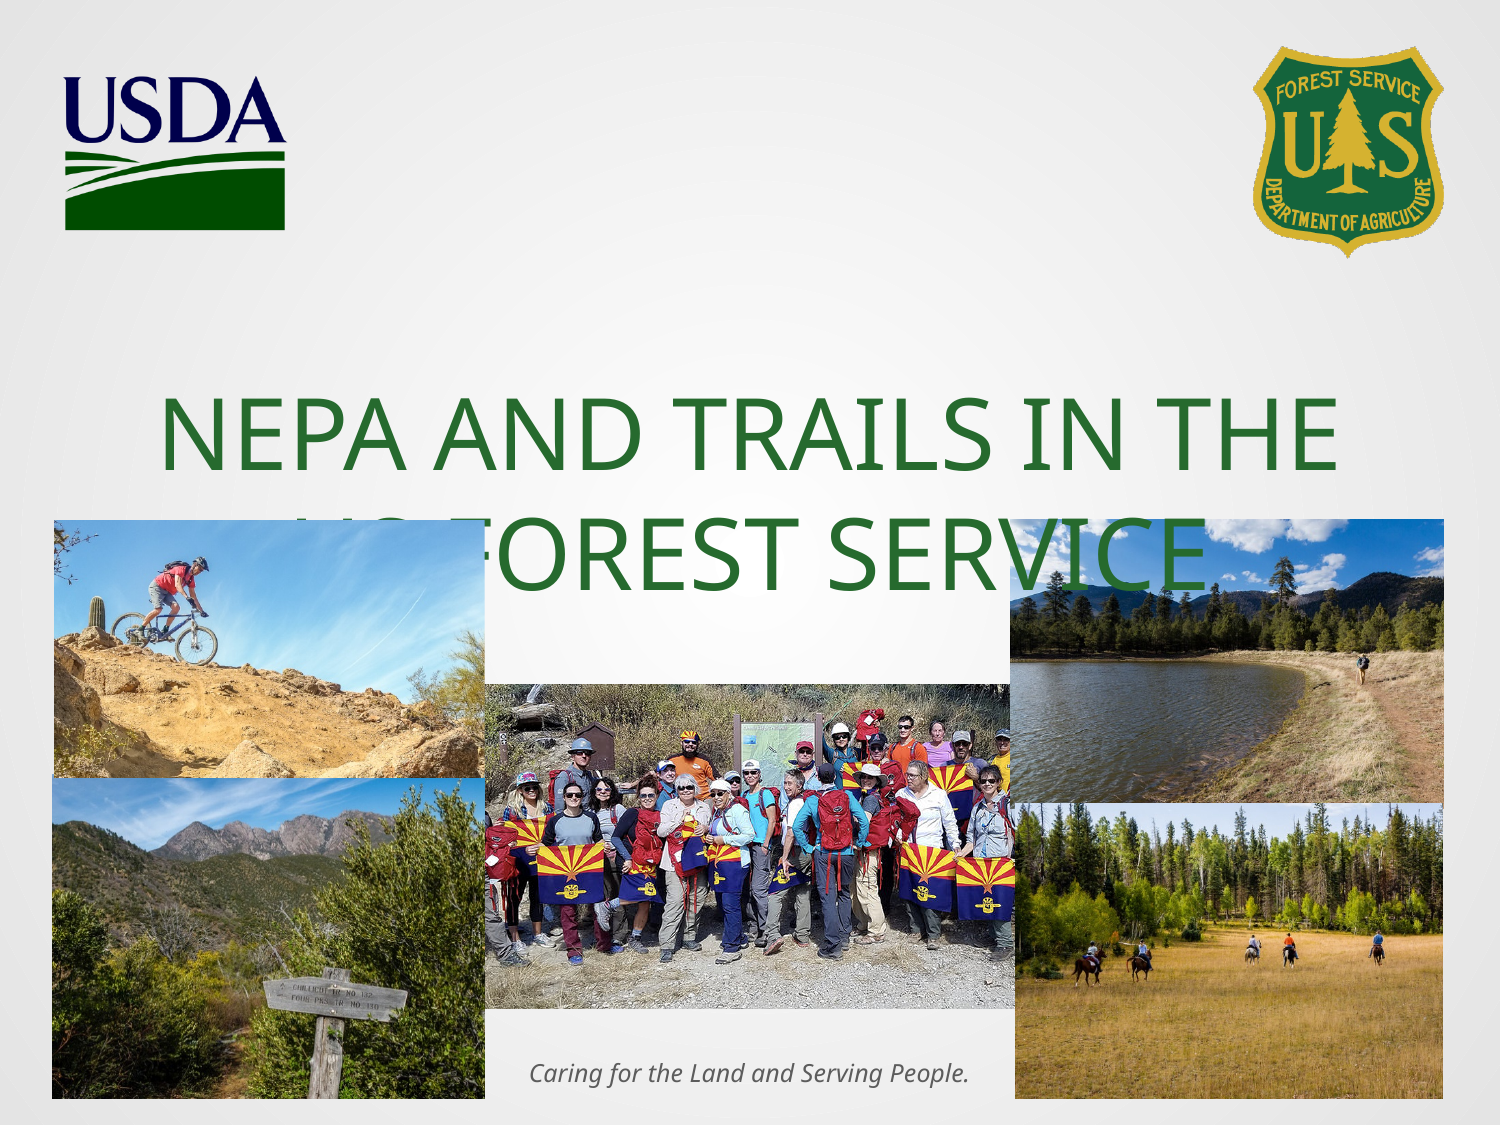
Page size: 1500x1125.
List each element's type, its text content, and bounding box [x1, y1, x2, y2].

picture [51, 519, 1444, 1099]
picture [1252, 45, 1444, 260]
title NEPA and Trails in the US Forest Service [112, 37, 1388, 683]
picture [62, 74, 288, 231]
text_box Caring for the Land and Serving People. [224, 1049, 1275, 1110]
